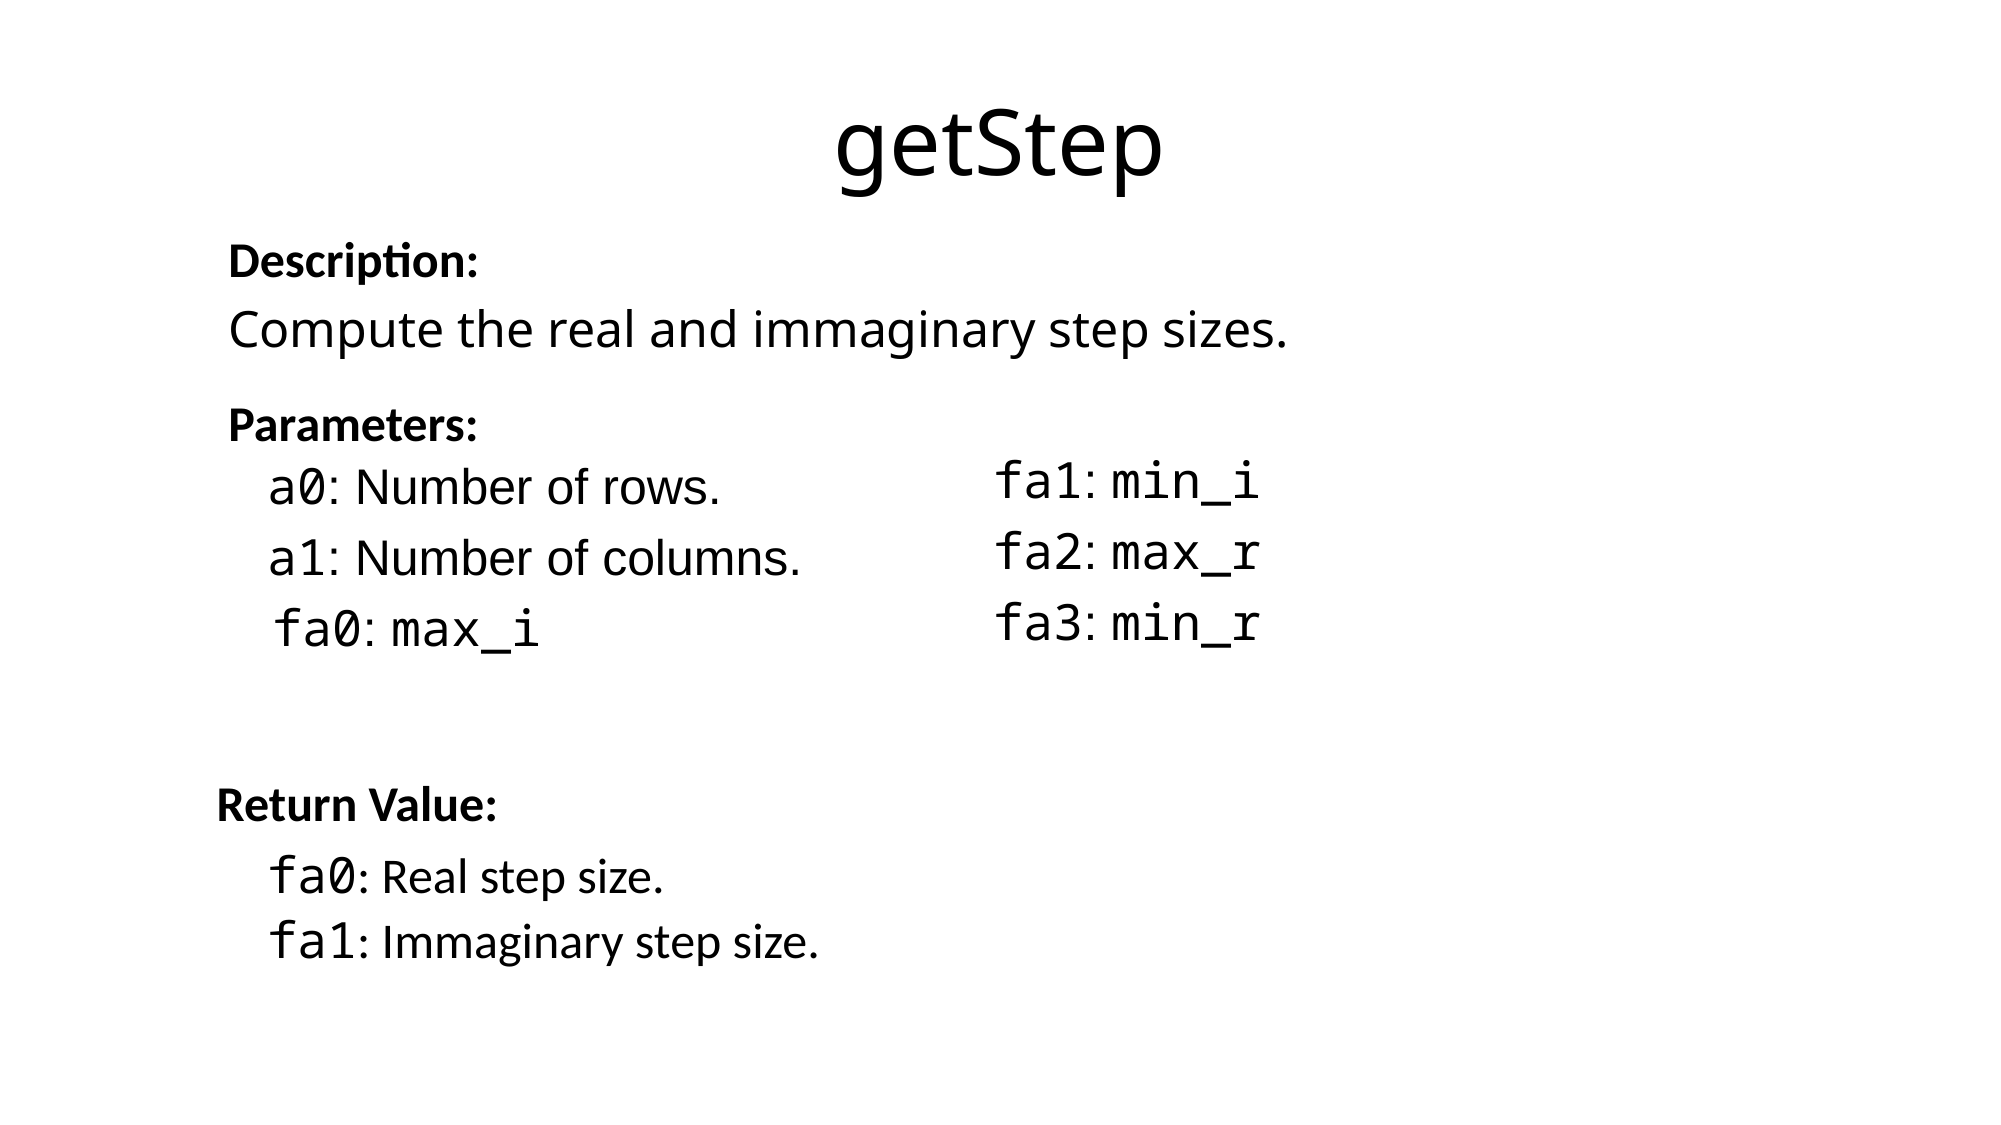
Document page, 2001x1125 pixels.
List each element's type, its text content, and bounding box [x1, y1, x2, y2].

text_box fa3: min_r [978, 583, 1671, 658]
text_box fa1: Immaginary step size. [252, 901, 1813, 977]
text_box fa2: max_r [978, 512, 1671, 583]
text_box Description: [213, 220, 540, 295]
text_box a0: Number of rows. [252, 447, 945, 518]
text_box getStep [324, 45, 1675, 232]
text_box fa1: min_i [978, 441, 1671, 512]
text_box Return Value: [201, 763, 595, 839]
text_box fa0: Real step size. [252, 836, 1813, 901]
text_box Parameters: [213, 383, 540, 459]
text_box Compute the real and immaginary step sizes. [213, 289, 1837, 365]
text_box fa0: max_i [258, 589, 951, 664]
text_box a1: Number of columns. [252, 518, 945, 593]
